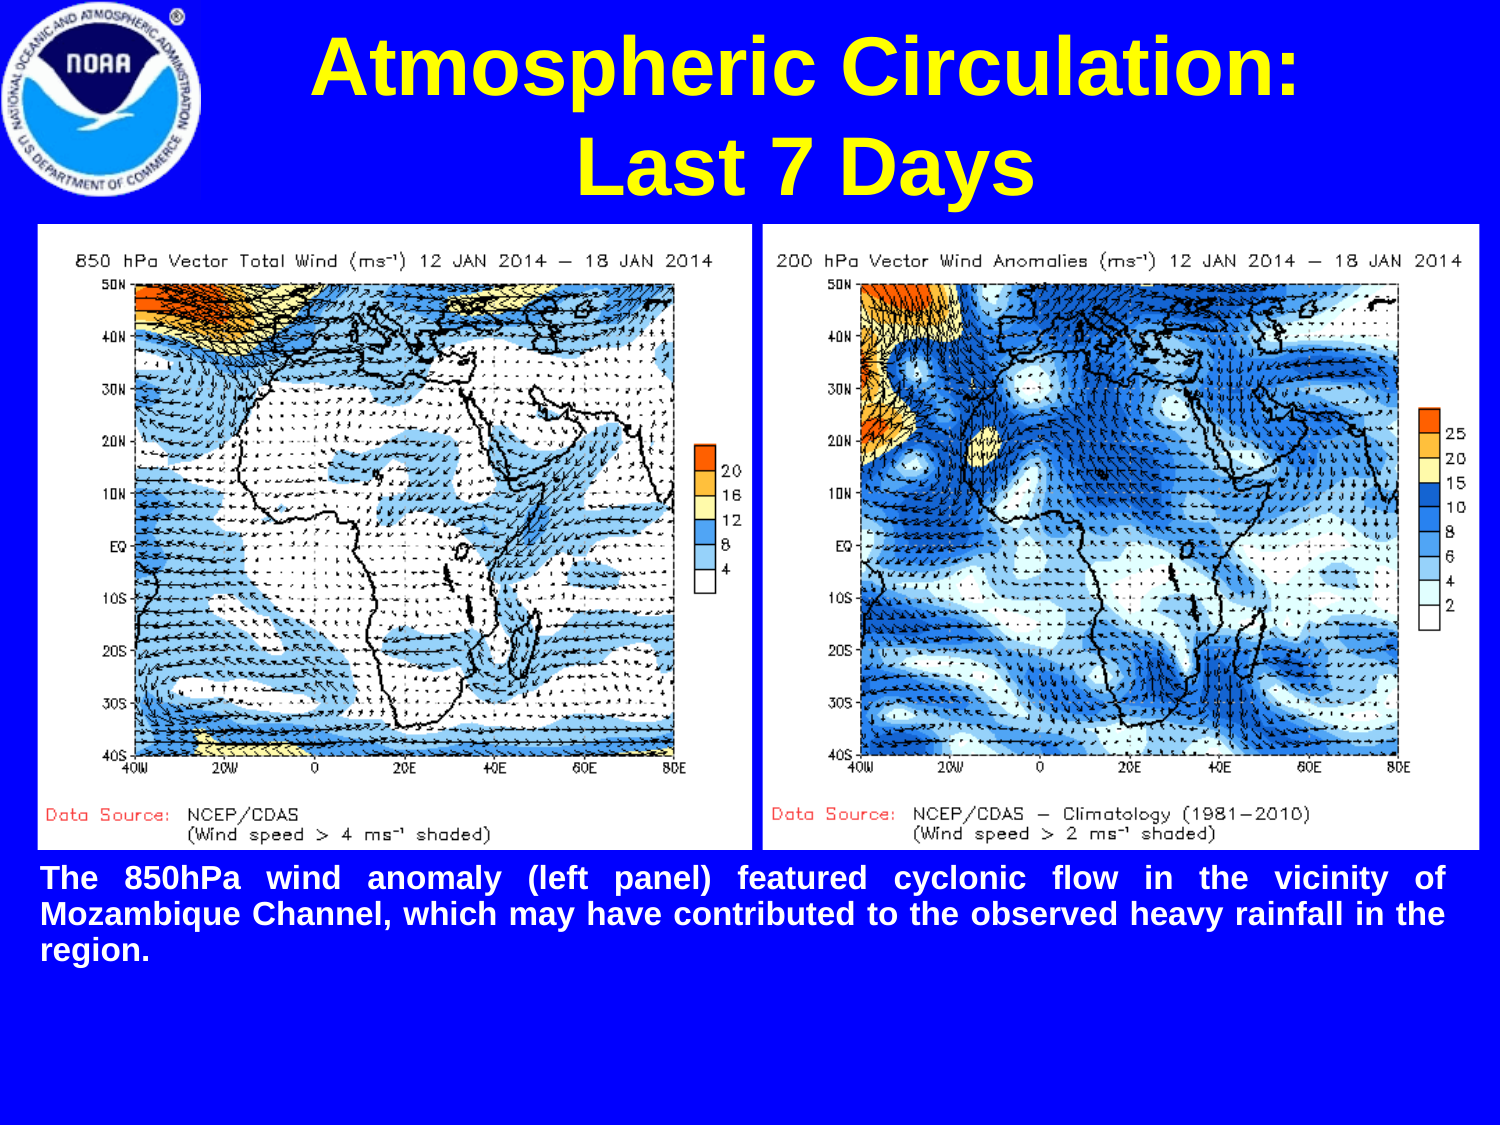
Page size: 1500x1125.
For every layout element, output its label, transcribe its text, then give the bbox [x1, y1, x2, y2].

picture [762, 224, 1480, 850]
title Atmospheric Circulation: Last 7 Days [174, 37, 1438, 188]
picture [0, 0, 200, 200]
text_box The 850hPa wind anomaly (left panel) featured cyclonic flow in the vicinity of Mozambique Channel, which may have contributed to the observed heavy rainfall in the region. [24, 853, 1463, 977]
picture [37, 224, 753, 850]
